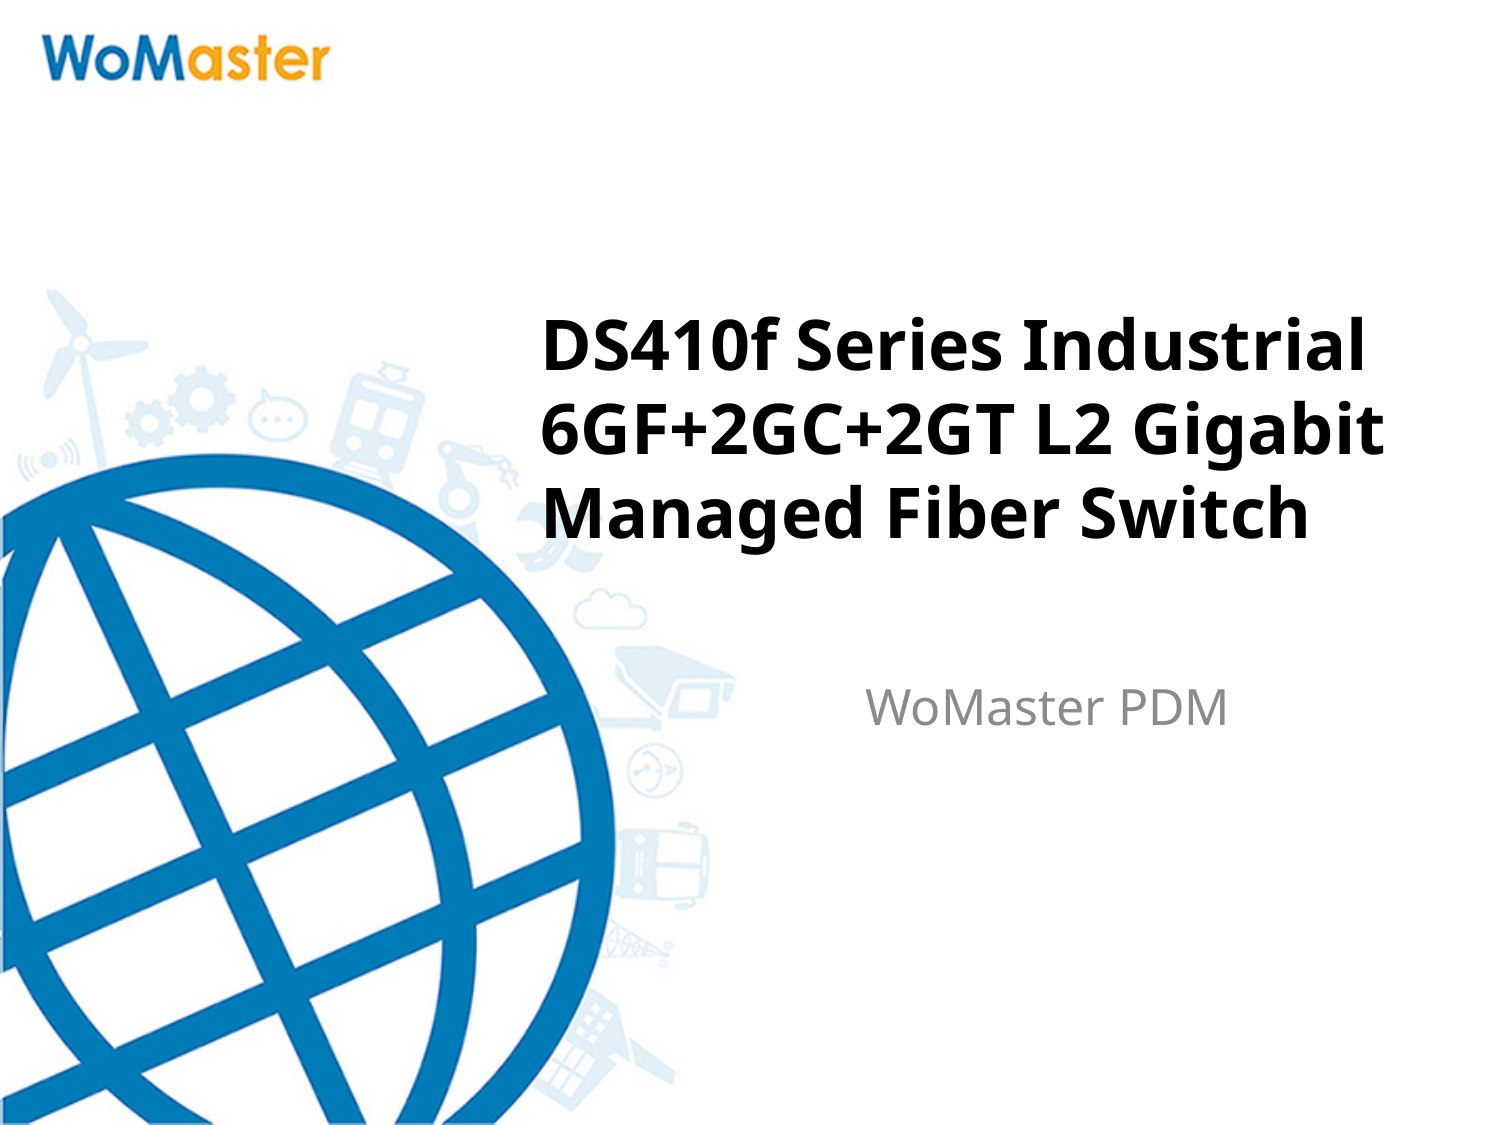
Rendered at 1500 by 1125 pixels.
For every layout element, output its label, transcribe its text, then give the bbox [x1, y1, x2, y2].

subtitle WoMaster PDM [627, 527, 1469, 764]
picture [0, 0, 1500, 1125]
title DS410f Series Industrial 6GF+2GC+2GT L2 Gigabit Managed Fiber Switch [525, 290, 1500, 563]
